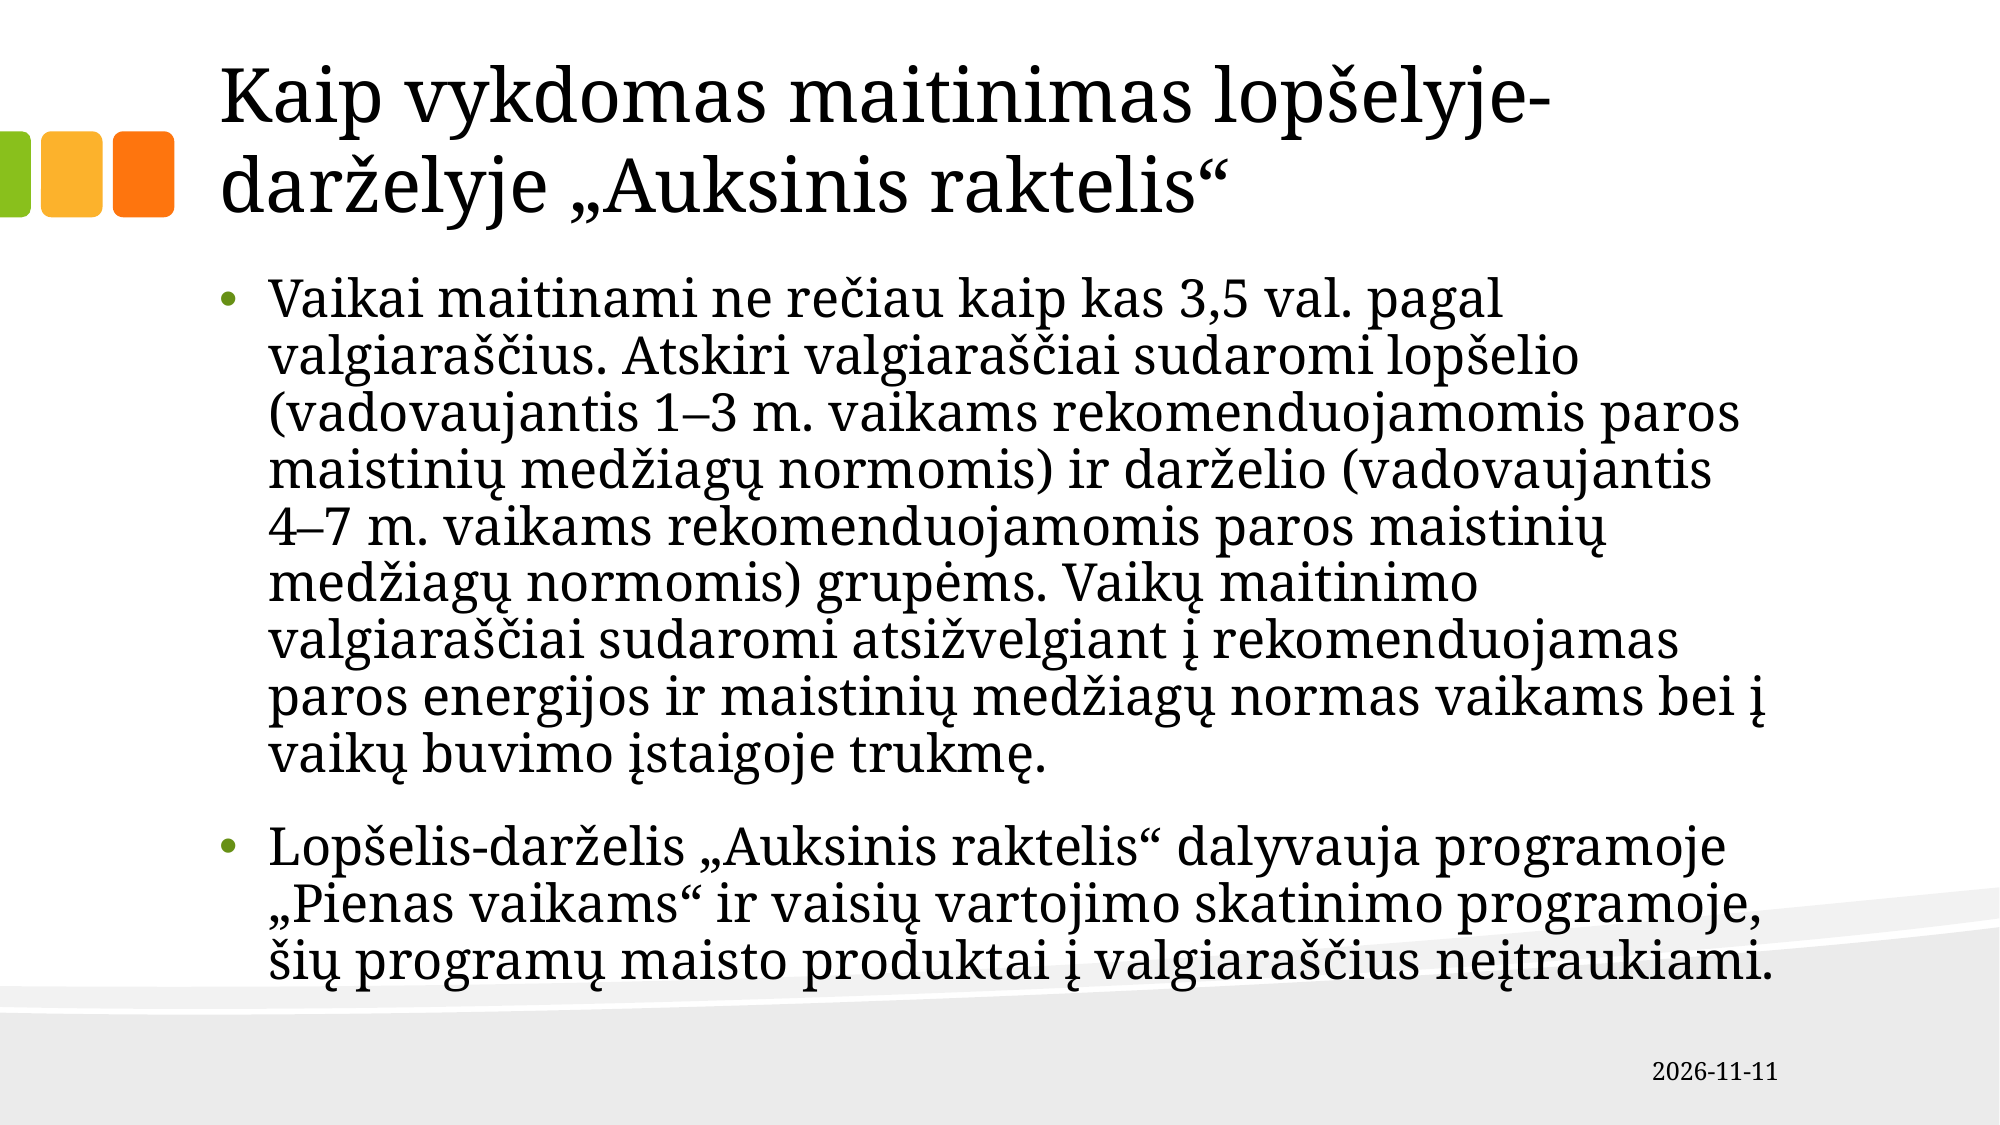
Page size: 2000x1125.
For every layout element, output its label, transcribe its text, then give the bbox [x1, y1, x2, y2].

text_box 2019-04-09 [1566, 1057, 1800, 1088]
text_box Vaikai maitinami ne rečiau kaip kas 3,5 val. pagal valgiaraščius. Atskiri valgiaraščiai sudaromi lopšelio (vadovaujantis 1–3 m. vaikams rekomenduojamomis paros maistinių medžiagų normomis) ir darželio (vadovaujantis 4–7 m. vaikams rekomenduojamomis paros maistinių medžiagų normomis) grupėms. Vaikų maitinimo valgiaraščiai sudaromi atsižvelgiant į rekomenduojamas paros energijos ir maistinių medžiagų normas vaikams bei į vaikų buvimo įstaigoje trukmę. Lopšelis-darželis „Auksinis raktelis“ dalyvauja programoje „Pienas vaikams“ ir vaisių vartojimo skatinimo programoje, šių programų maisto produktai į valgiaraščius neįtraukiami. [199, 262, 1800, 1013]
text_box Kaip vykdomas maitinimas lopšelyje-darželyje „Auksinis raktelis“ [199, 24, 1800, 238]
